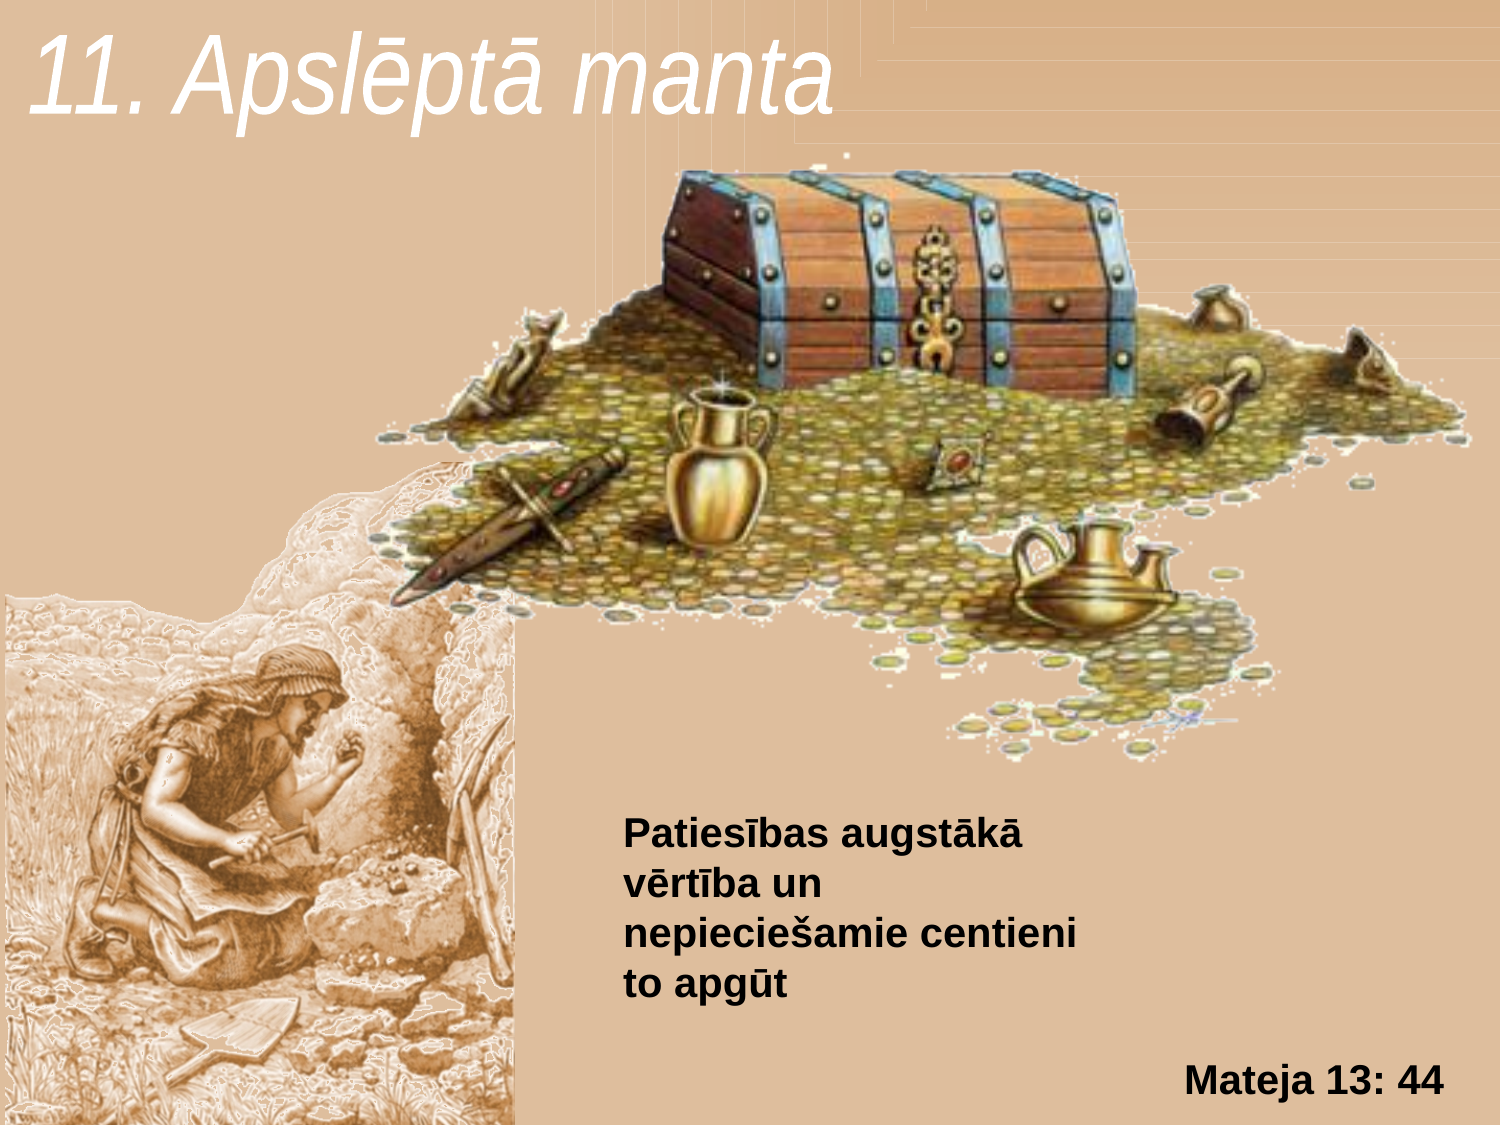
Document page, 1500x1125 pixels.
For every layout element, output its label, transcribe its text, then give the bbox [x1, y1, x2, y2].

picture [5, 148, 1490, 1125]
text_box Mateja 13: 44 [998, 1045, 1459, 1110]
text_box Patiesības augstākā vērtība un nepieciešamie centieni to apgūt [608, 798, 1093, 1014]
